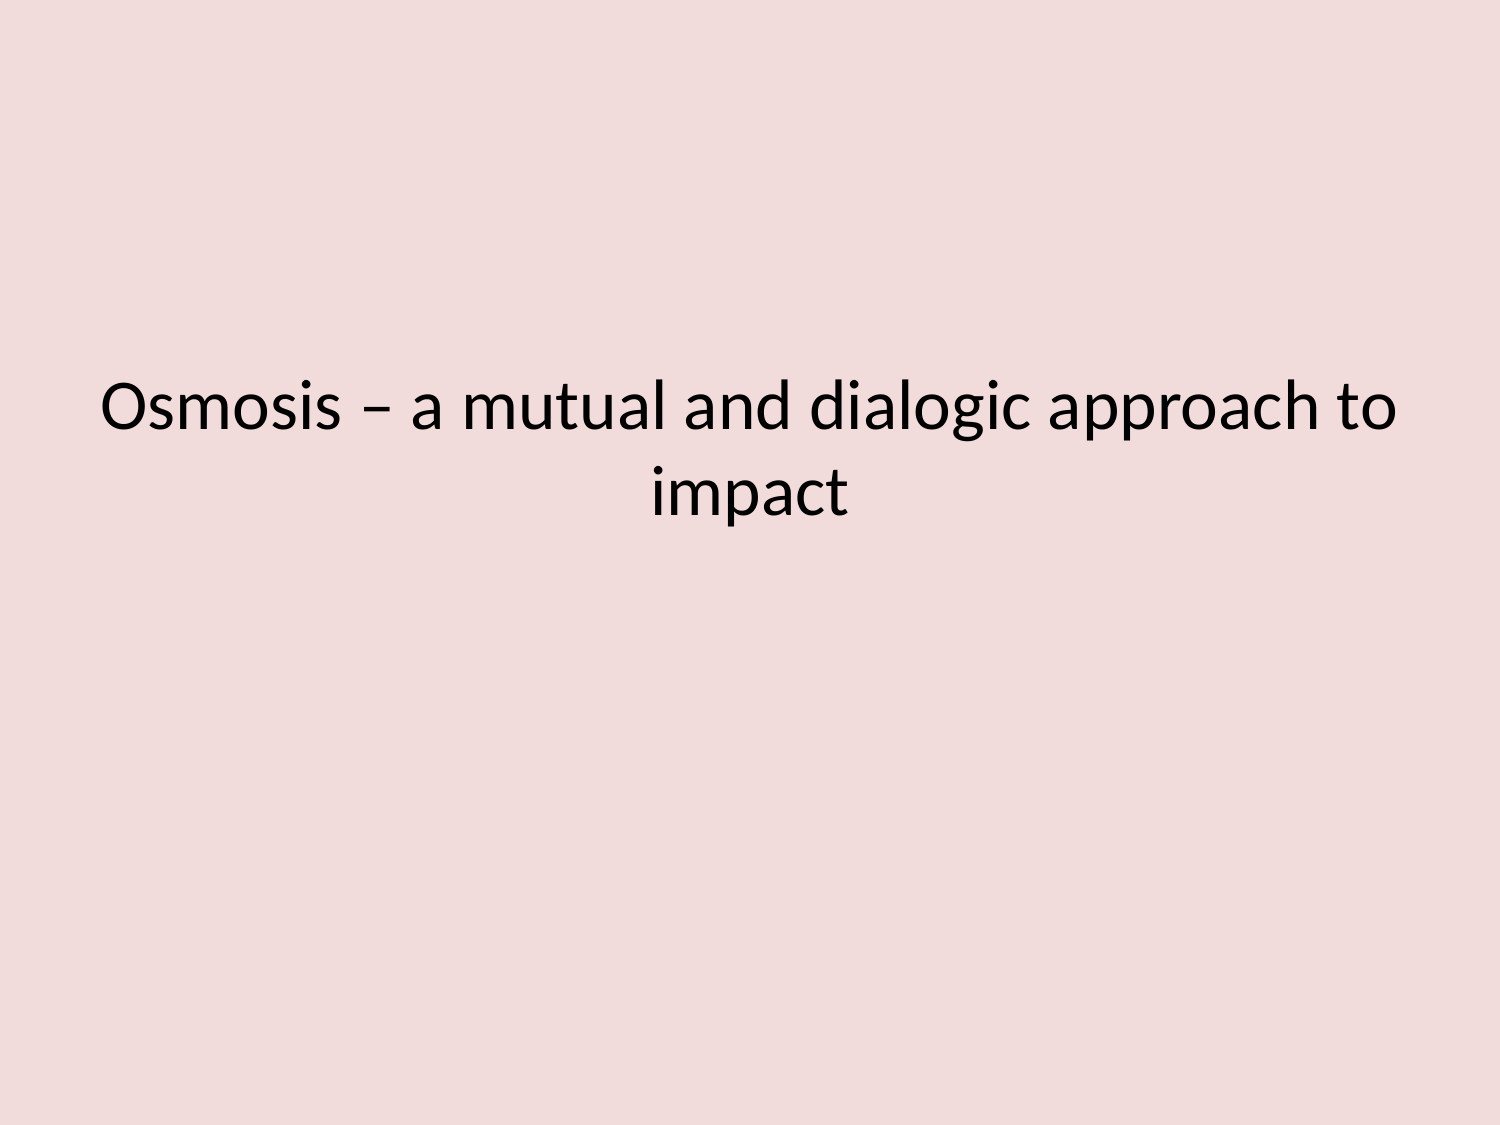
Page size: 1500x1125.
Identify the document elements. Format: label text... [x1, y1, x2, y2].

title Osmosis – a mutual and dialogic approach to impact [75, 350, 1425, 538]
